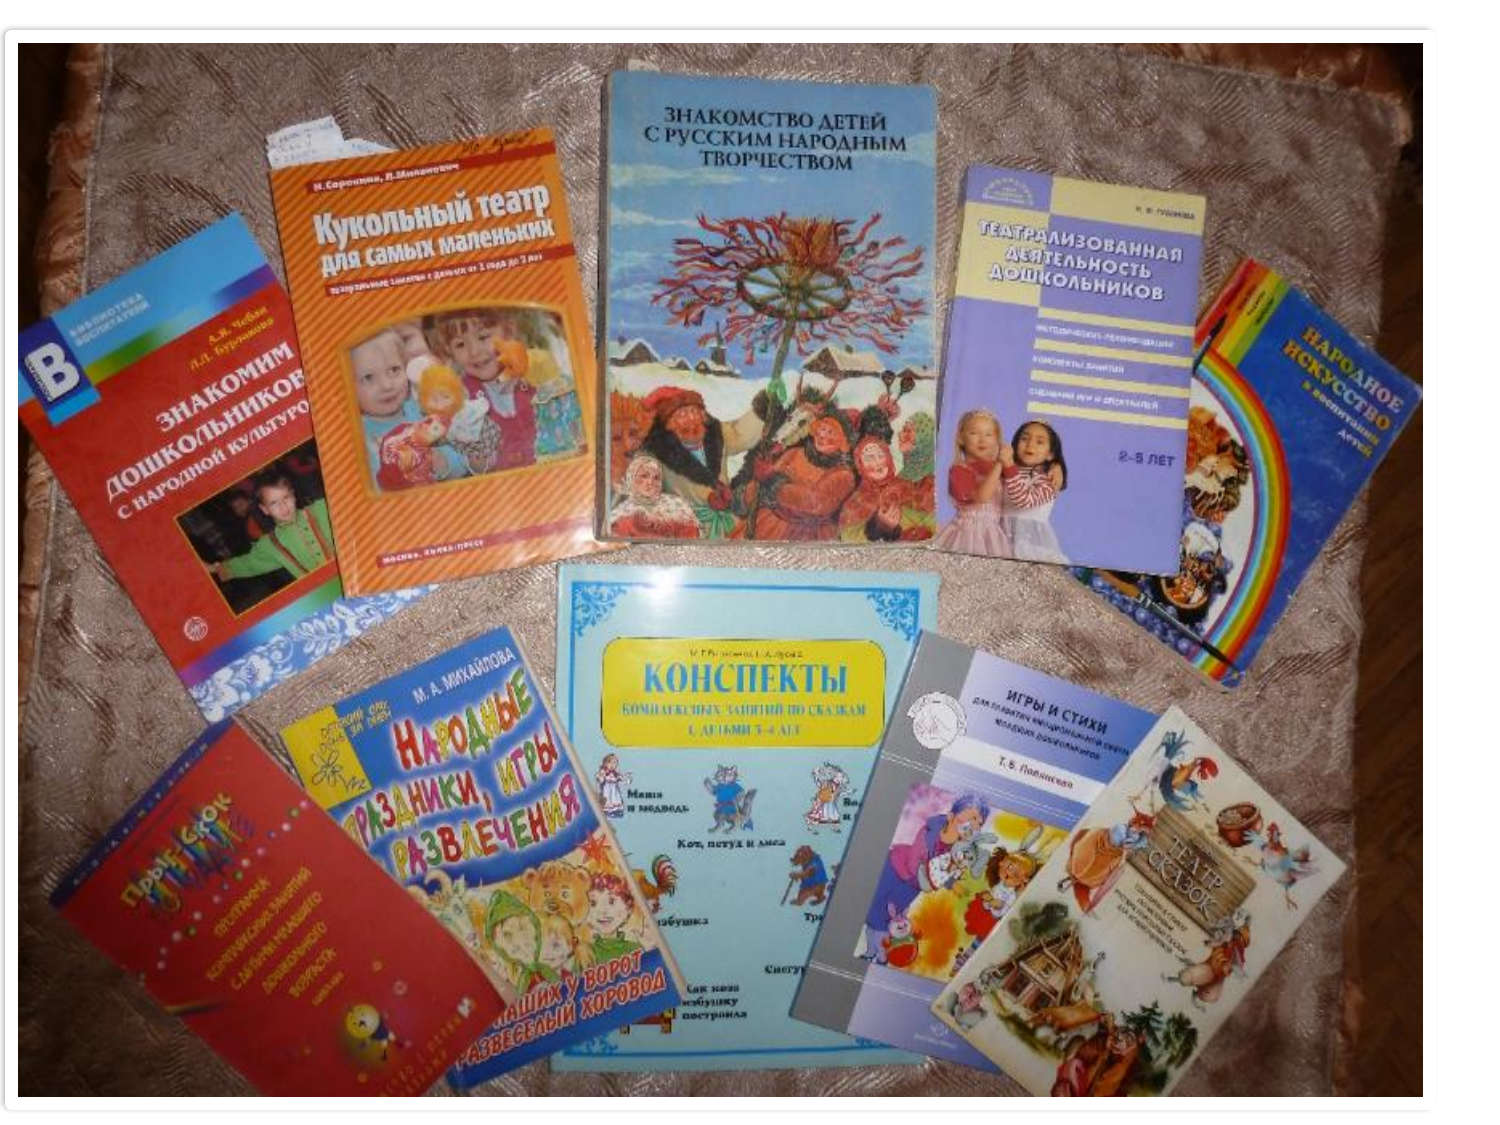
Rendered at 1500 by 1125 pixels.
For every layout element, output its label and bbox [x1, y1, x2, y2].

picture [17, 42, 1424, 1098]
